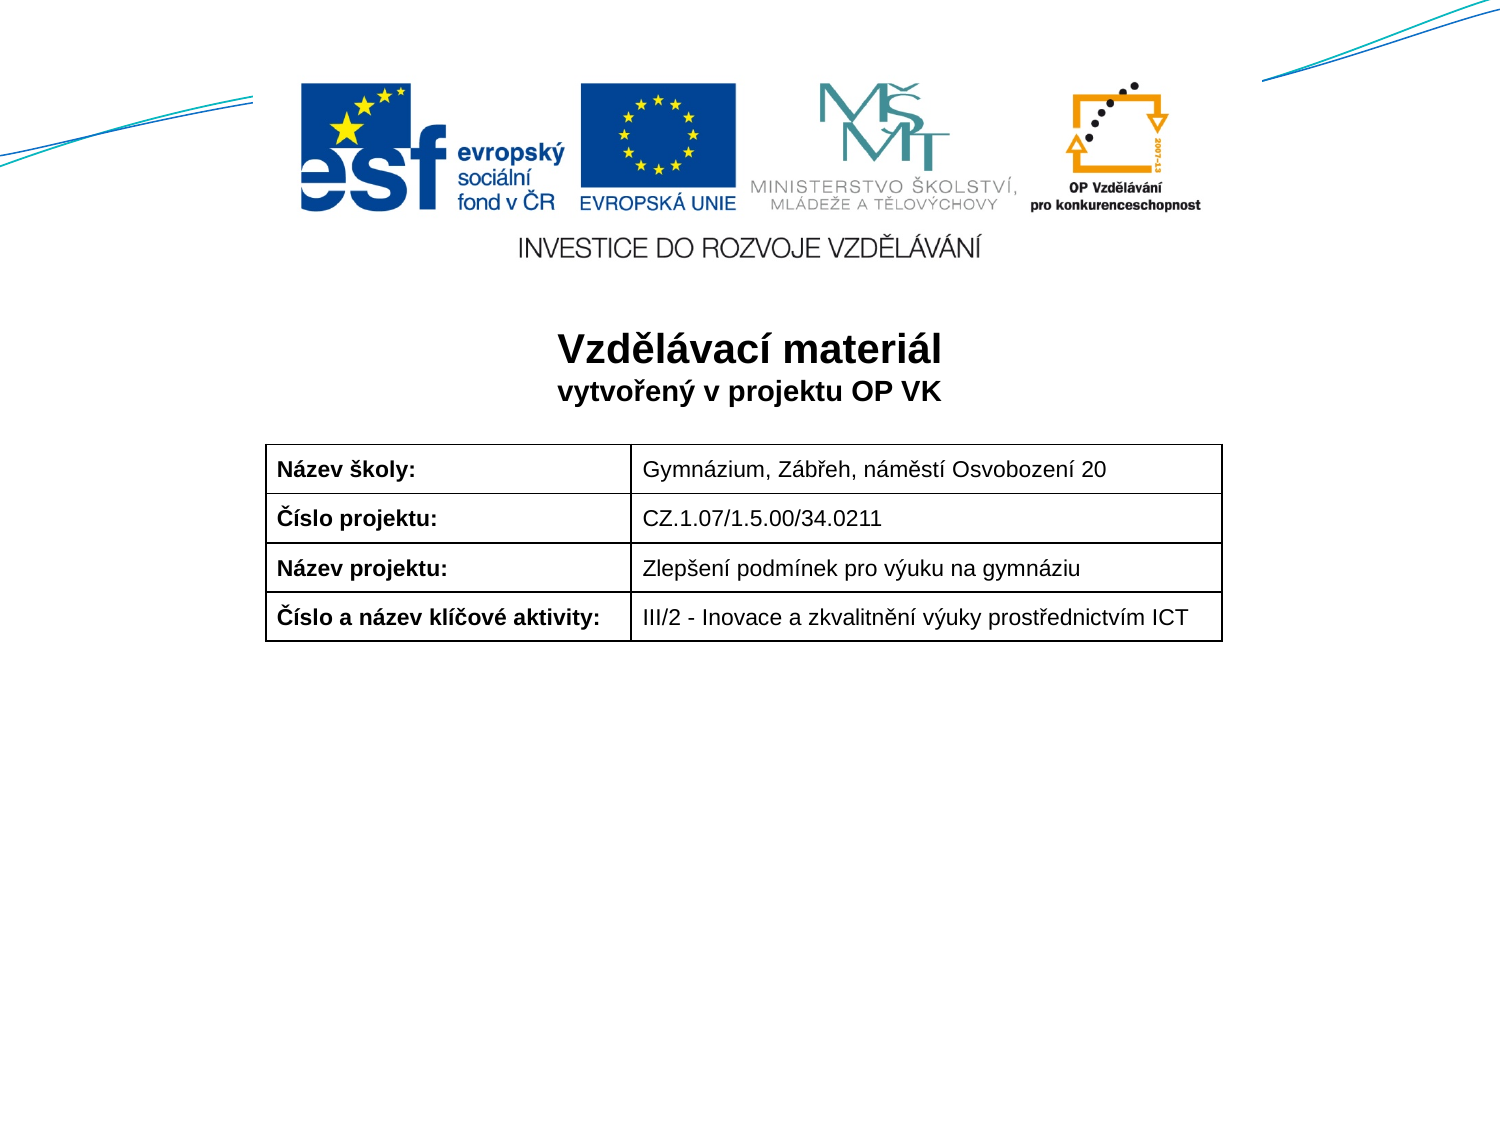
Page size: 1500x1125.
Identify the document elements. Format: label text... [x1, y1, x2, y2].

table_header Název školy: [267, 445, 630, 493]
table_header Gymnázium, Zábřeh, náměstí Osvobození 20 [632, 445, 1221, 493]
picture [253, 42, 1262, 290]
table_cell Číslo projektu: [267, 494, 630, 542]
table_cell Číslo a název klíčové aktivity: [267, 593, 630, 640]
table_cell Název projektu: [267, 544, 630, 591]
table_cell Zlepšení podmínek pro výuku na gymnáziu [632, 544, 1221, 591]
table_cell CZ.1.07/1.5.00/34.0211 [632, 494, 1221, 542]
table_cell III/2 - Inovace a zkvalitnění výuky prostřednictvím ICT [632, 593, 1221, 640]
text_box Vzdělávací materiál vytvořený v projektu OP VK [0, 314, 1500, 415]
